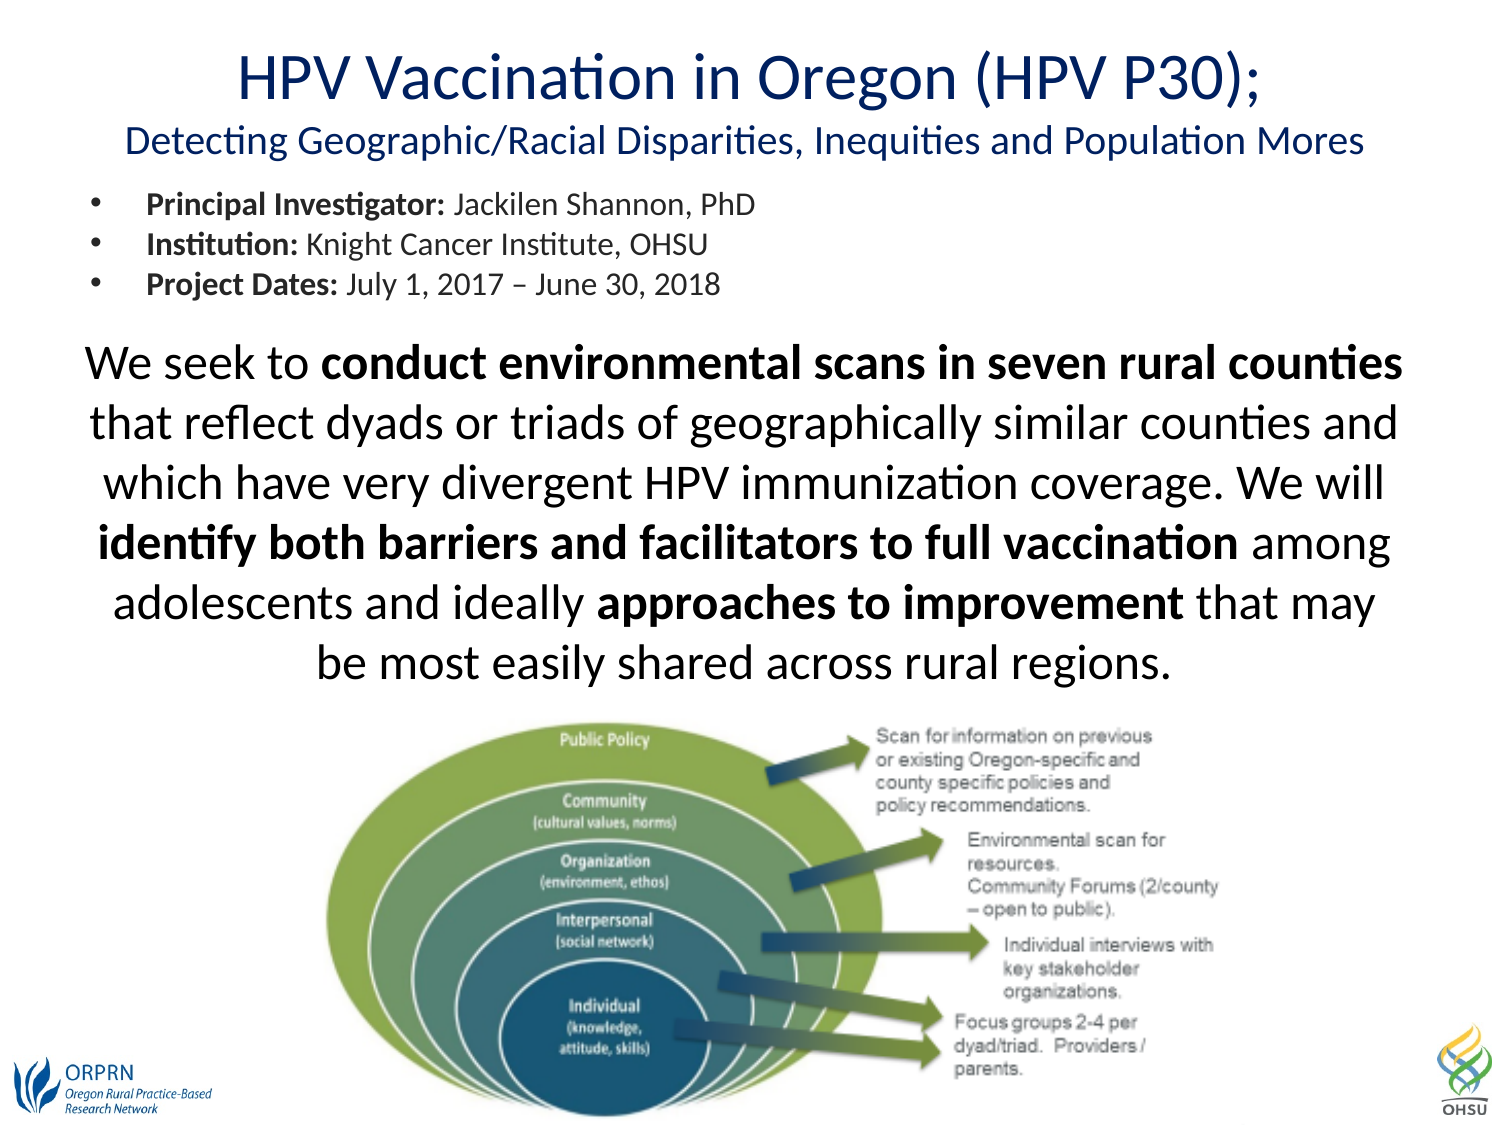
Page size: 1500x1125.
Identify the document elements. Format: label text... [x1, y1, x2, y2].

picture [1437, 1022, 1492, 1115]
picture [12, 1055, 213, 1115]
text_box We seek to conduct environmental scans in seven rural counties that reflect dyads or triads of geographically similar counties and which have very divergent HPV immunization coverage. We will identify both barriers and facilitators to full vaccination among adolescents and ideally approaches to improvement that may be most easily shared across rural regions. [69, 321, 1420, 697]
list Principal Investigator: Jackilen Shannon, PhD Institution: Knight Cancer Institute, OHSU Project Dates: July 1, 2017 – June 30, 2018 [75, 174, 1425, 1050]
picture [299, 647, 1288, 1125]
title HPV Vaccination in Oregon (HPV P30); Detecting Geographic/Racial Disparities, Inequities and Population Mores [24, 45, 1475, 200]
text_box [112, 200, 1388, 321]
